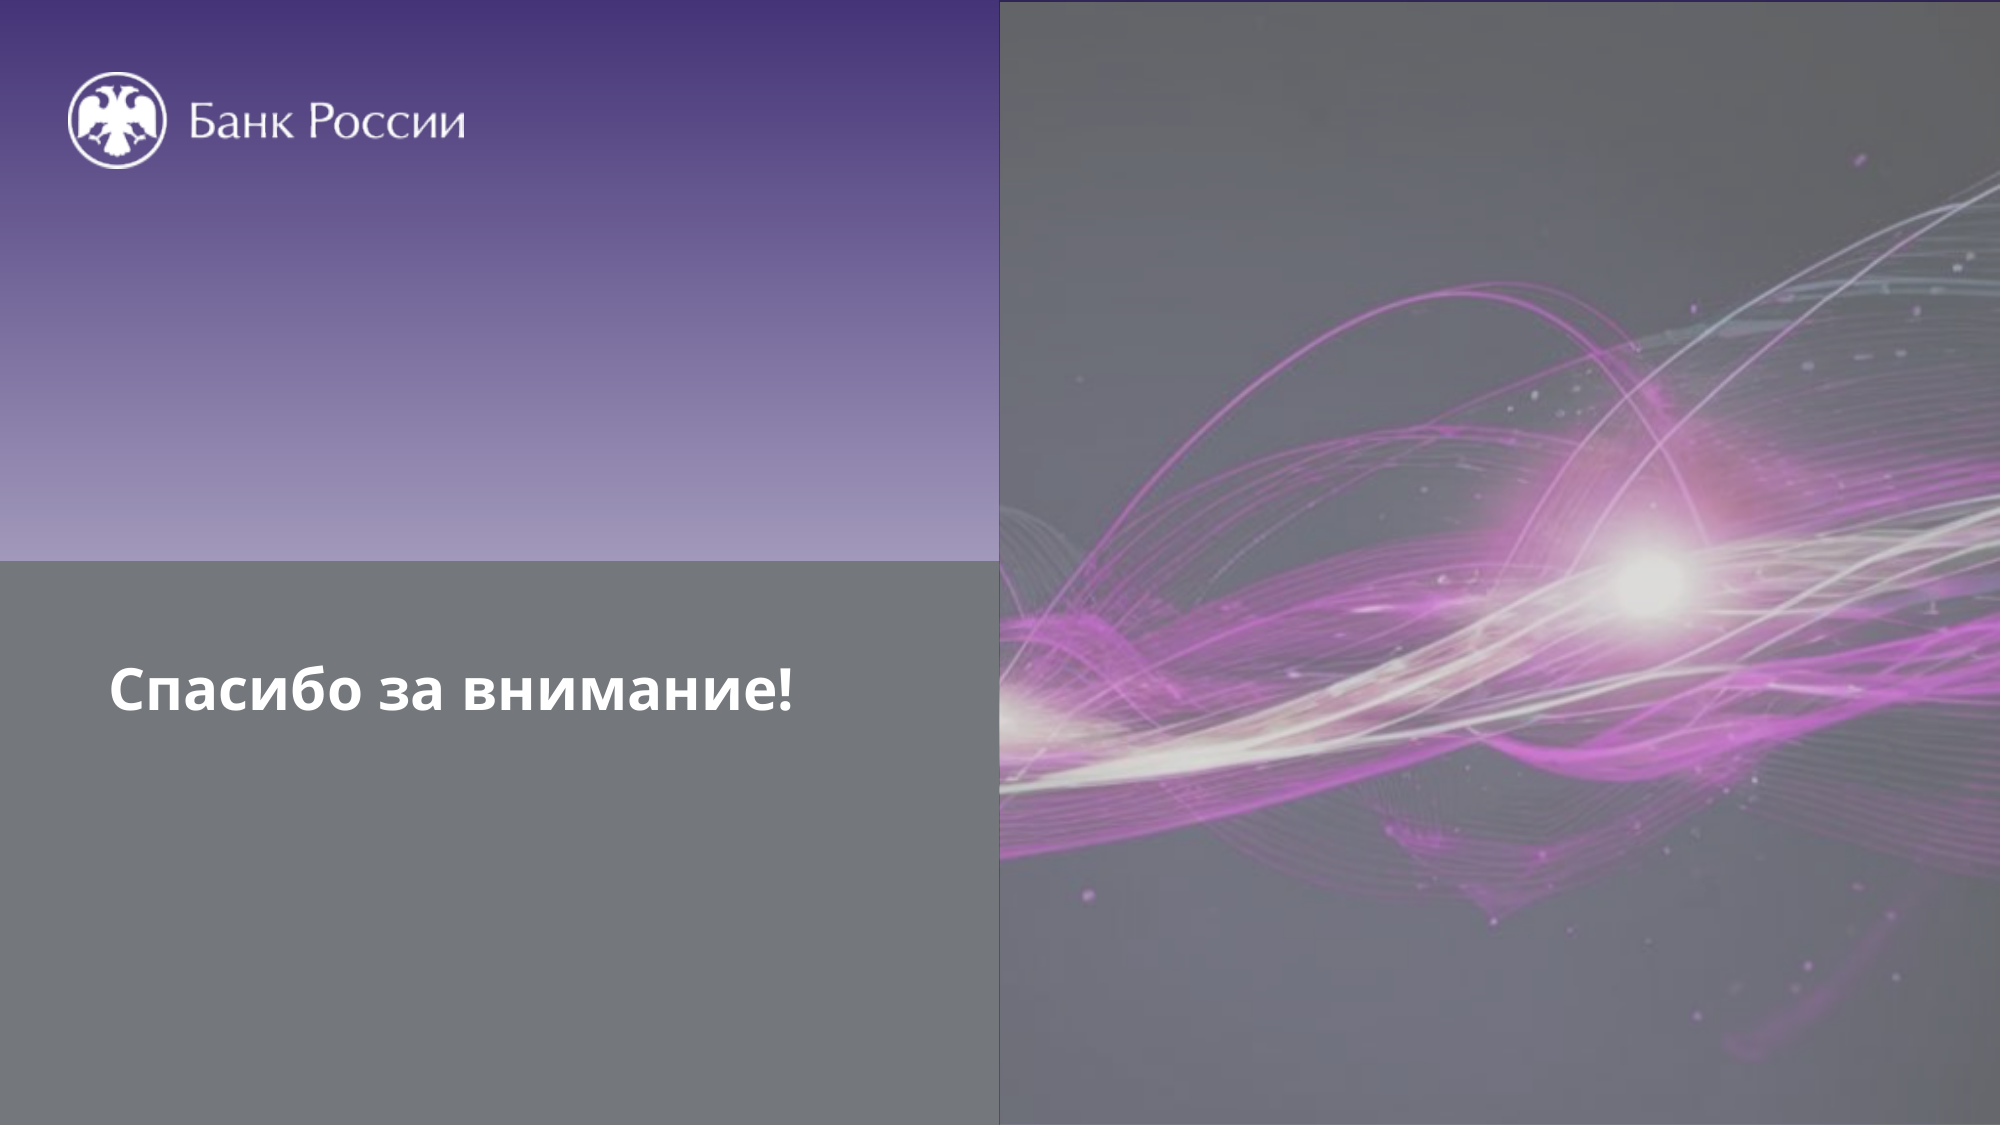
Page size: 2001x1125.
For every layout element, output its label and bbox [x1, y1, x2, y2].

text_box [0, 72, 999, 1125]
picture [999, 0, 2000, 1125]
